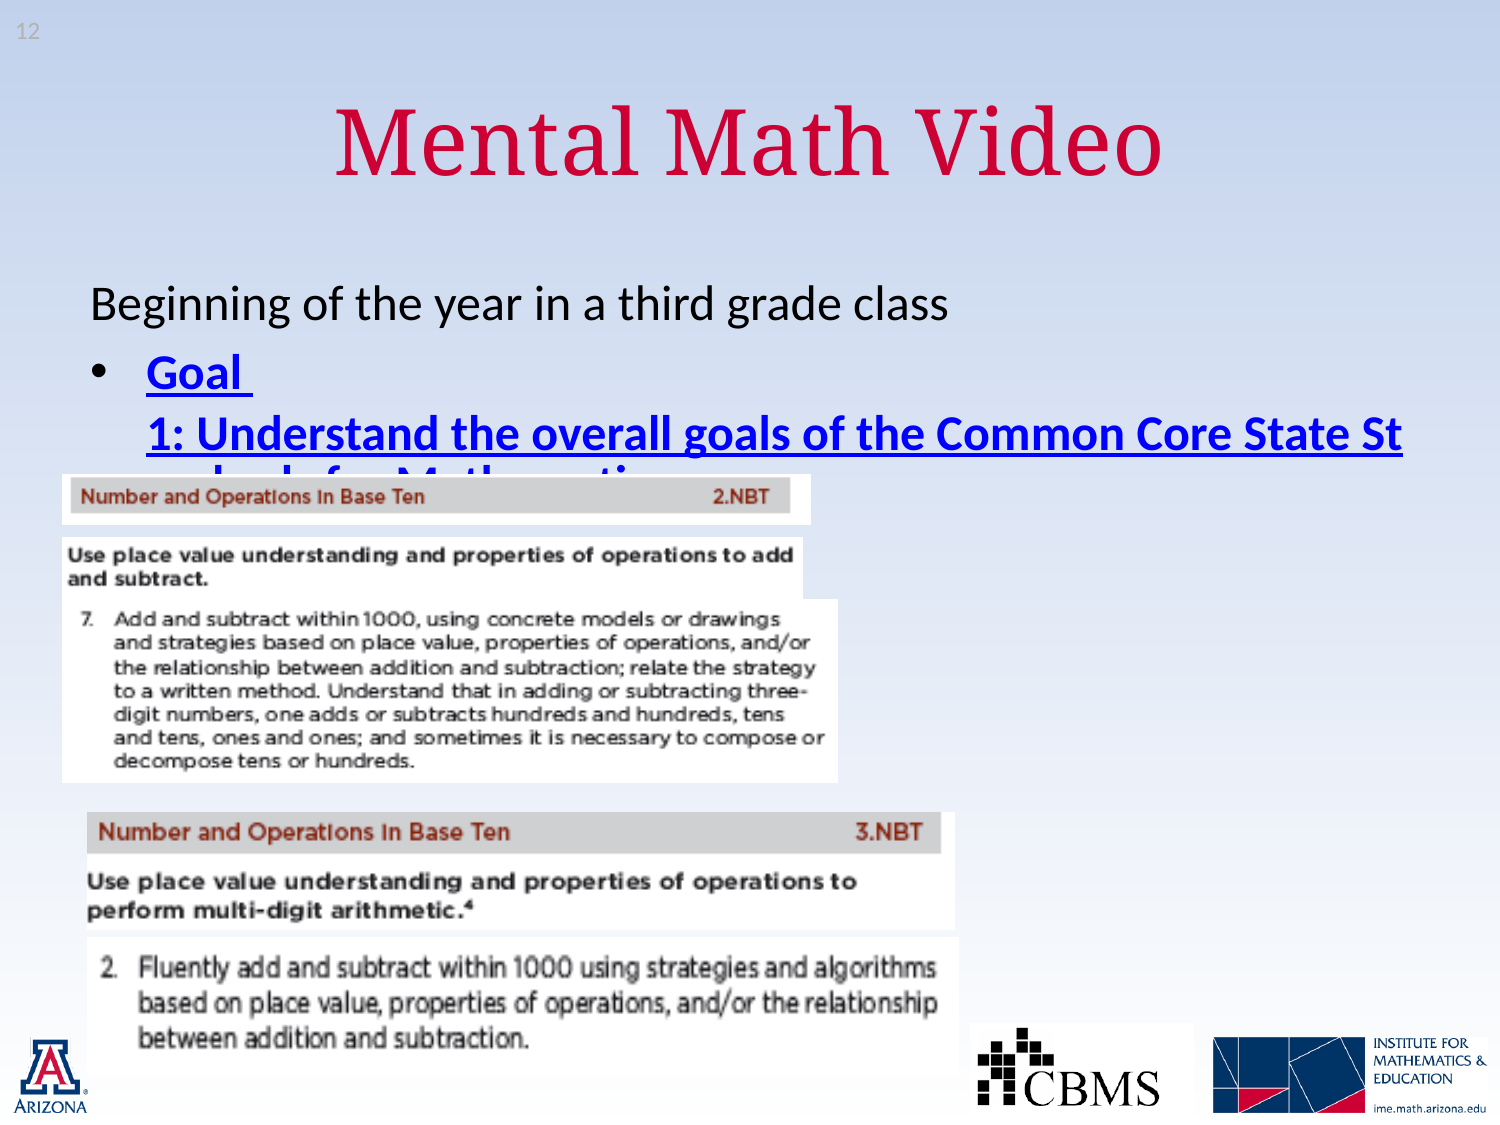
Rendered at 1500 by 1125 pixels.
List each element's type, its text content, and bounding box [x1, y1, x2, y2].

picture [62, 537, 838, 783]
picture [13, 937, 959, 1113]
picture [1213, 1037, 1488, 1113]
picture [62, 474, 811, 526]
slide_number 12 [0, 0, 350, 60]
picture [970, 1023, 1194, 1113]
title Mental Math Video [75, 45, 1425, 233]
list Beginning of the year in a third grade class Goal 1: Understand the overall goals of the Common Core State Standards for Mathematics. [75, 262, 1425, 1005]
picture [87, 812, 955, 931]
